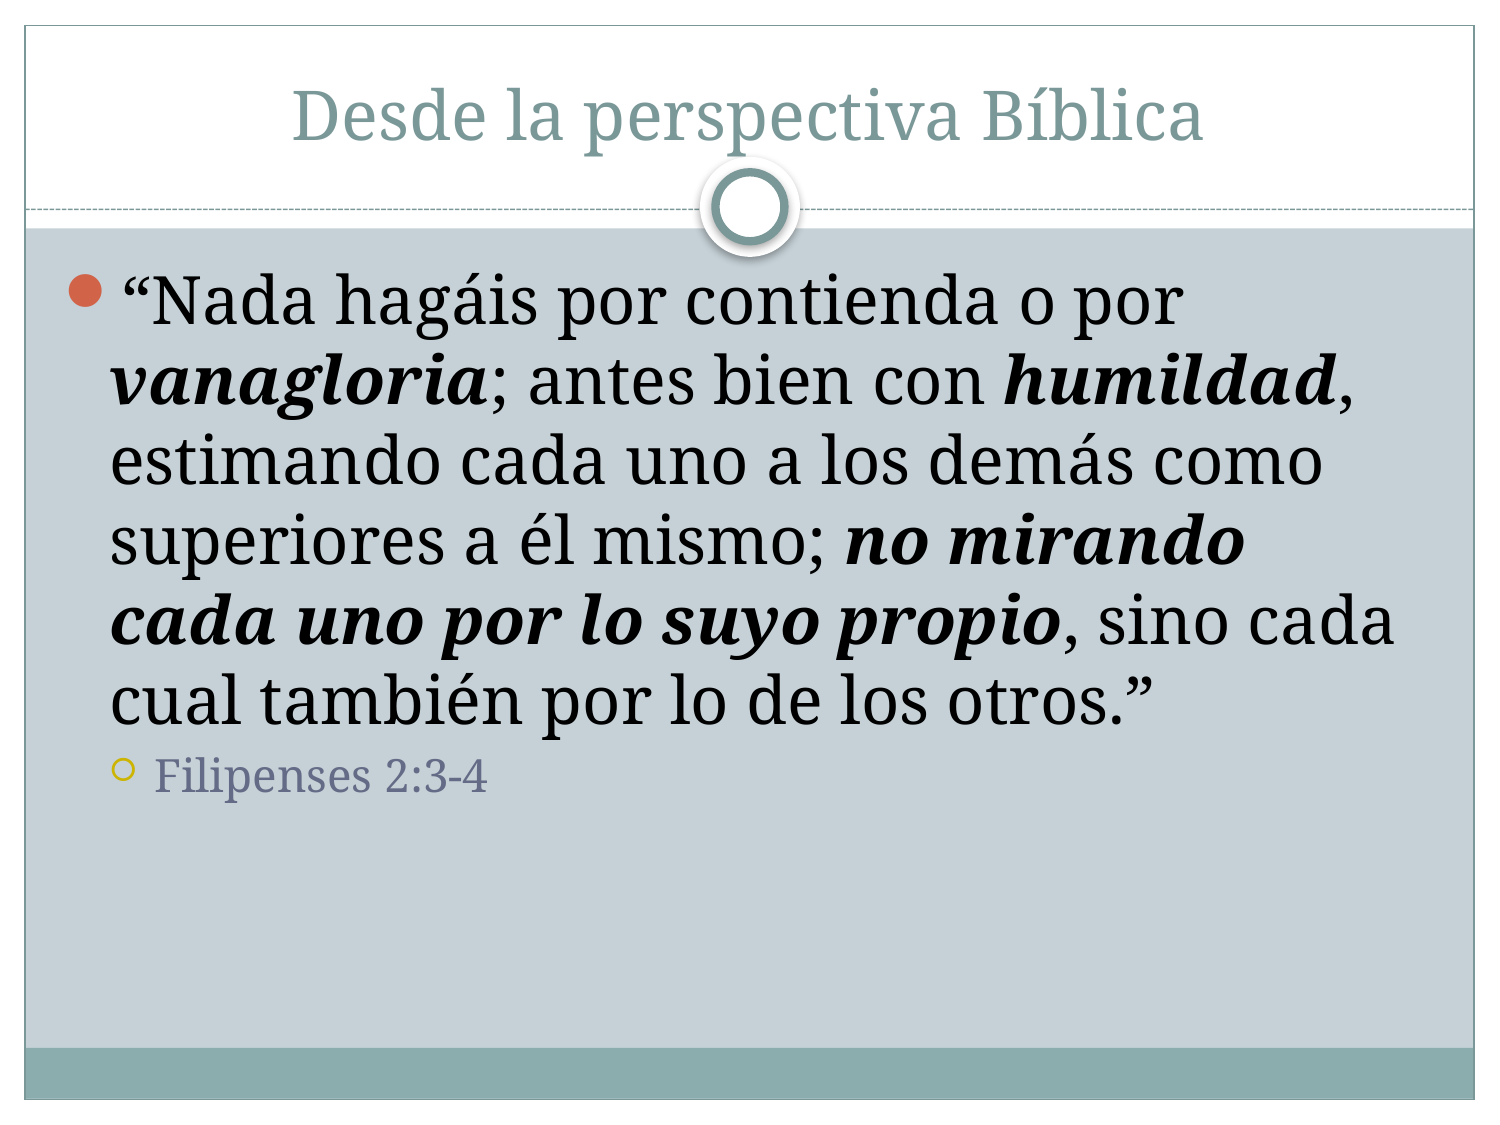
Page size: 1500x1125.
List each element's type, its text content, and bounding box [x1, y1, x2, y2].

title Desde la perspectiva Bíblica [49, 37, 1450, 162]
list “Nada hagáis por contienda o por vanagloria; antes bien con humildad, estimando cada uno a los demás como superiores a él mismo; no mirando cada uno por lo suyo propio, sino cada cual también por lo de los otros.” Filipenses 2:3-4 [49, 250, 1445, 1001]
